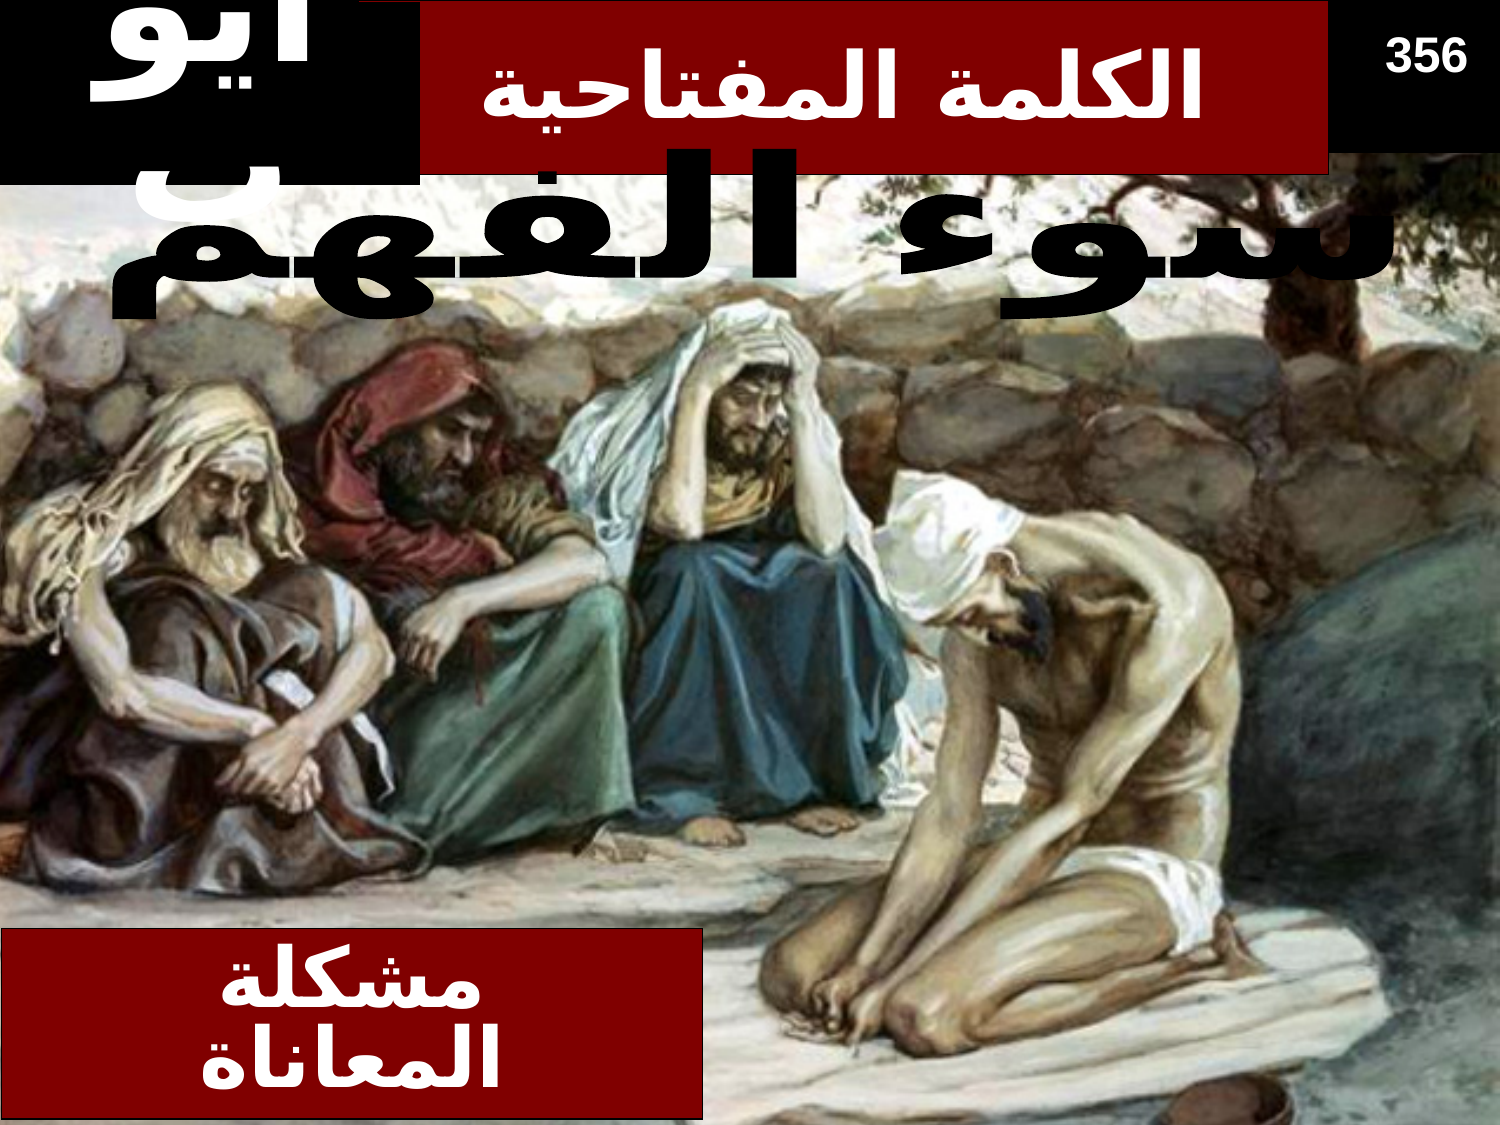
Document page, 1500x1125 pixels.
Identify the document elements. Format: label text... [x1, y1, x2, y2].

text_box 356 [1364, 14, 1490, 90]
title الكلمة المفتاحية [358, 0, 1329, 151]
picture [0, 153, 1500, 1125]
text_box أيوب [0, 2, 420, 151]
